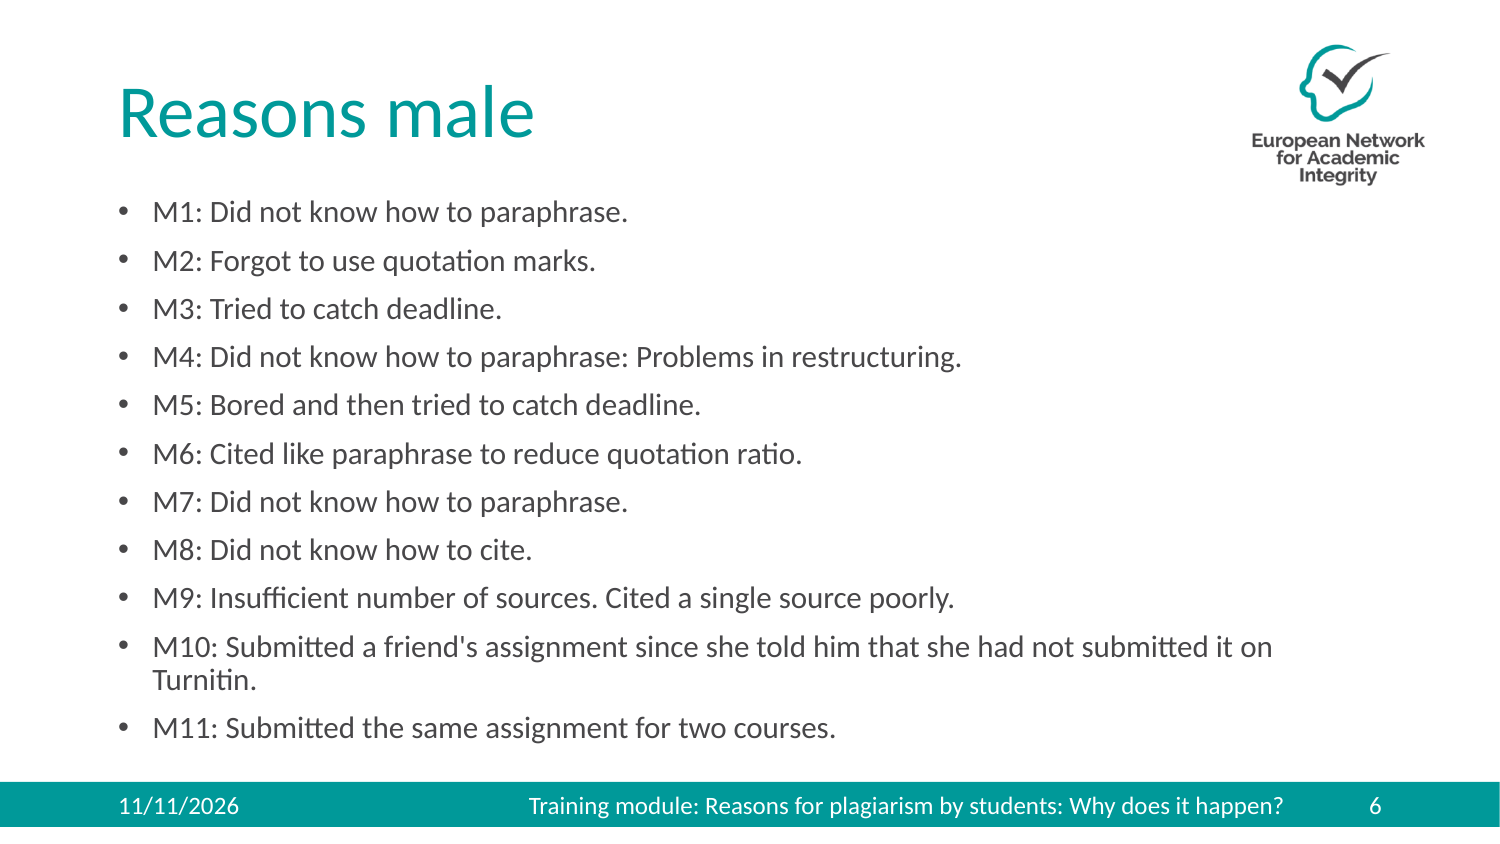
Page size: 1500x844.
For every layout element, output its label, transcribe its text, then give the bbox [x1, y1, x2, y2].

list M1: Did not know how to paraphrase. M2: Forgot to use quotation marks. M3: Tried to catch deadline. M4: Did not know how to paraphrase: Problems in restructuring. M5: Bored and then tried to catch deadline. M6: Cited like paraphrase to reduce quotation ratio. M7: Did not know how to paraphrase. M8: Did not know how to cite. M9: Insufficient number of sources. Cited a single source poorly. M10: Submitted a friend's assignment since she told him that she had not submitted it on Turnitin. M11: Submitted the same assignment for two courses. [103, 188, 1397, 760]
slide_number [103, 782, 441, 827]
footer Training module: Reasons for plagiarism by students: Why does it happen? [496, 782, 1318, 827]
slide_number 6 [1318, 782, 1397, 827]
picture [1220, 14, 1457, 216]
title Reasons male [103, 44, 1238, 182]
